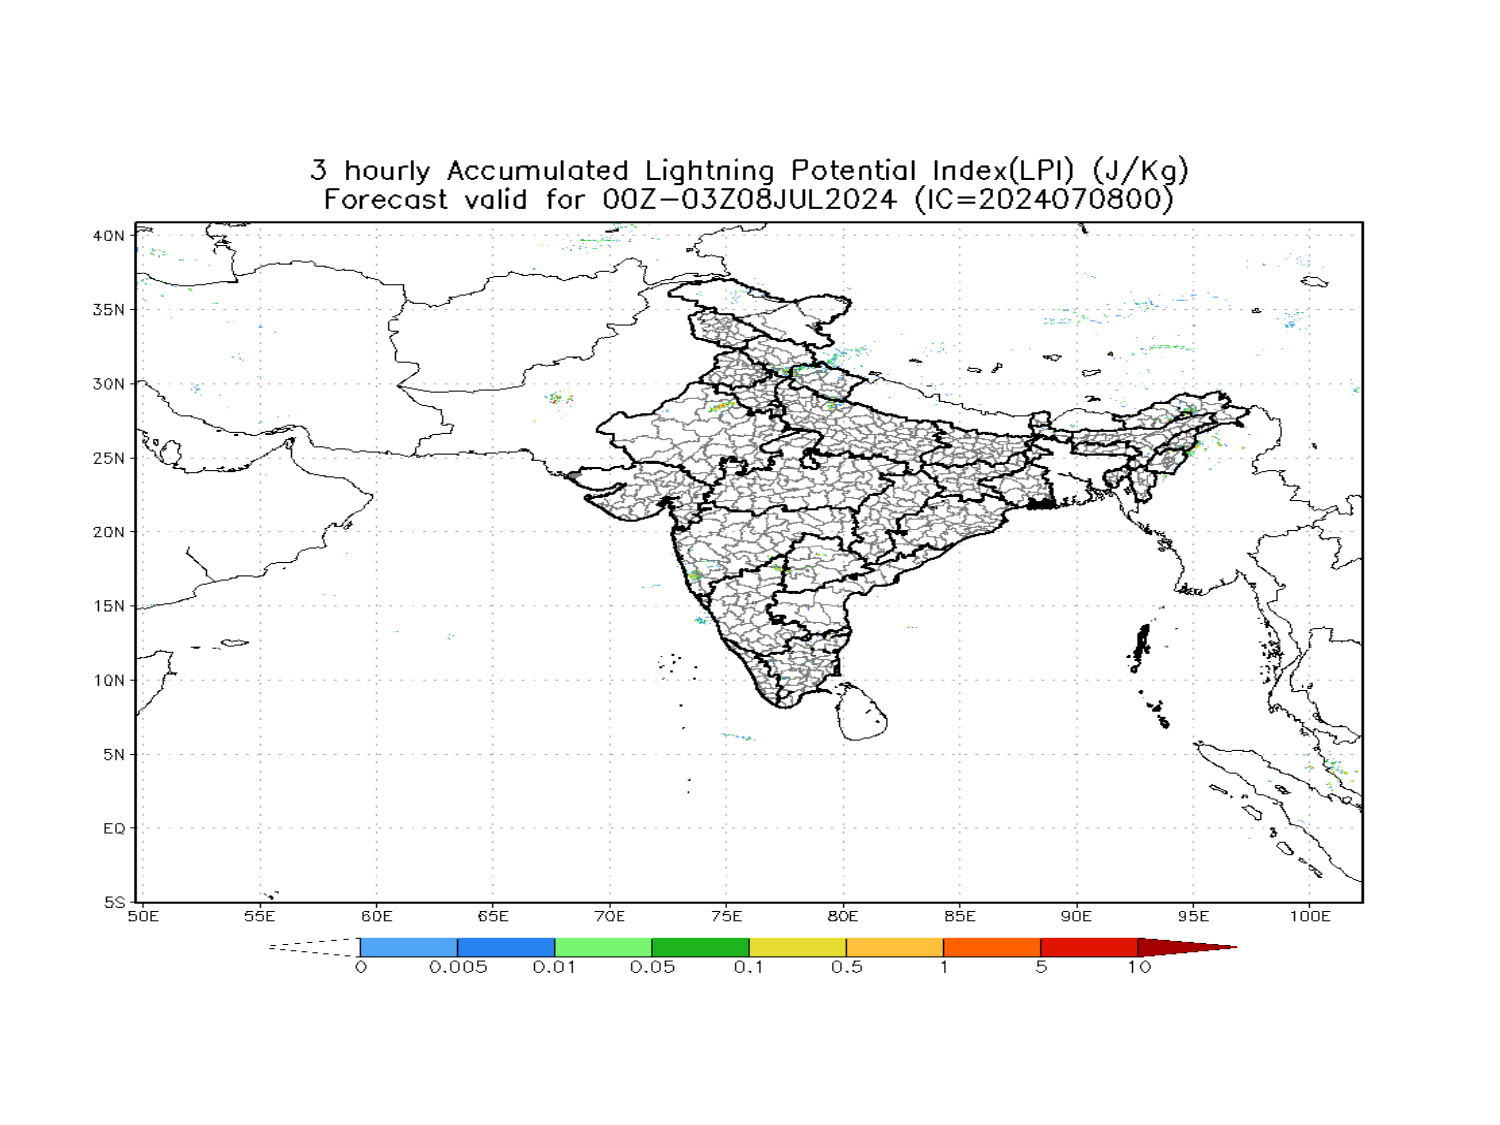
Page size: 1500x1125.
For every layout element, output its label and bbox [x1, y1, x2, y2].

picture [74, 149, 1426, 976]
